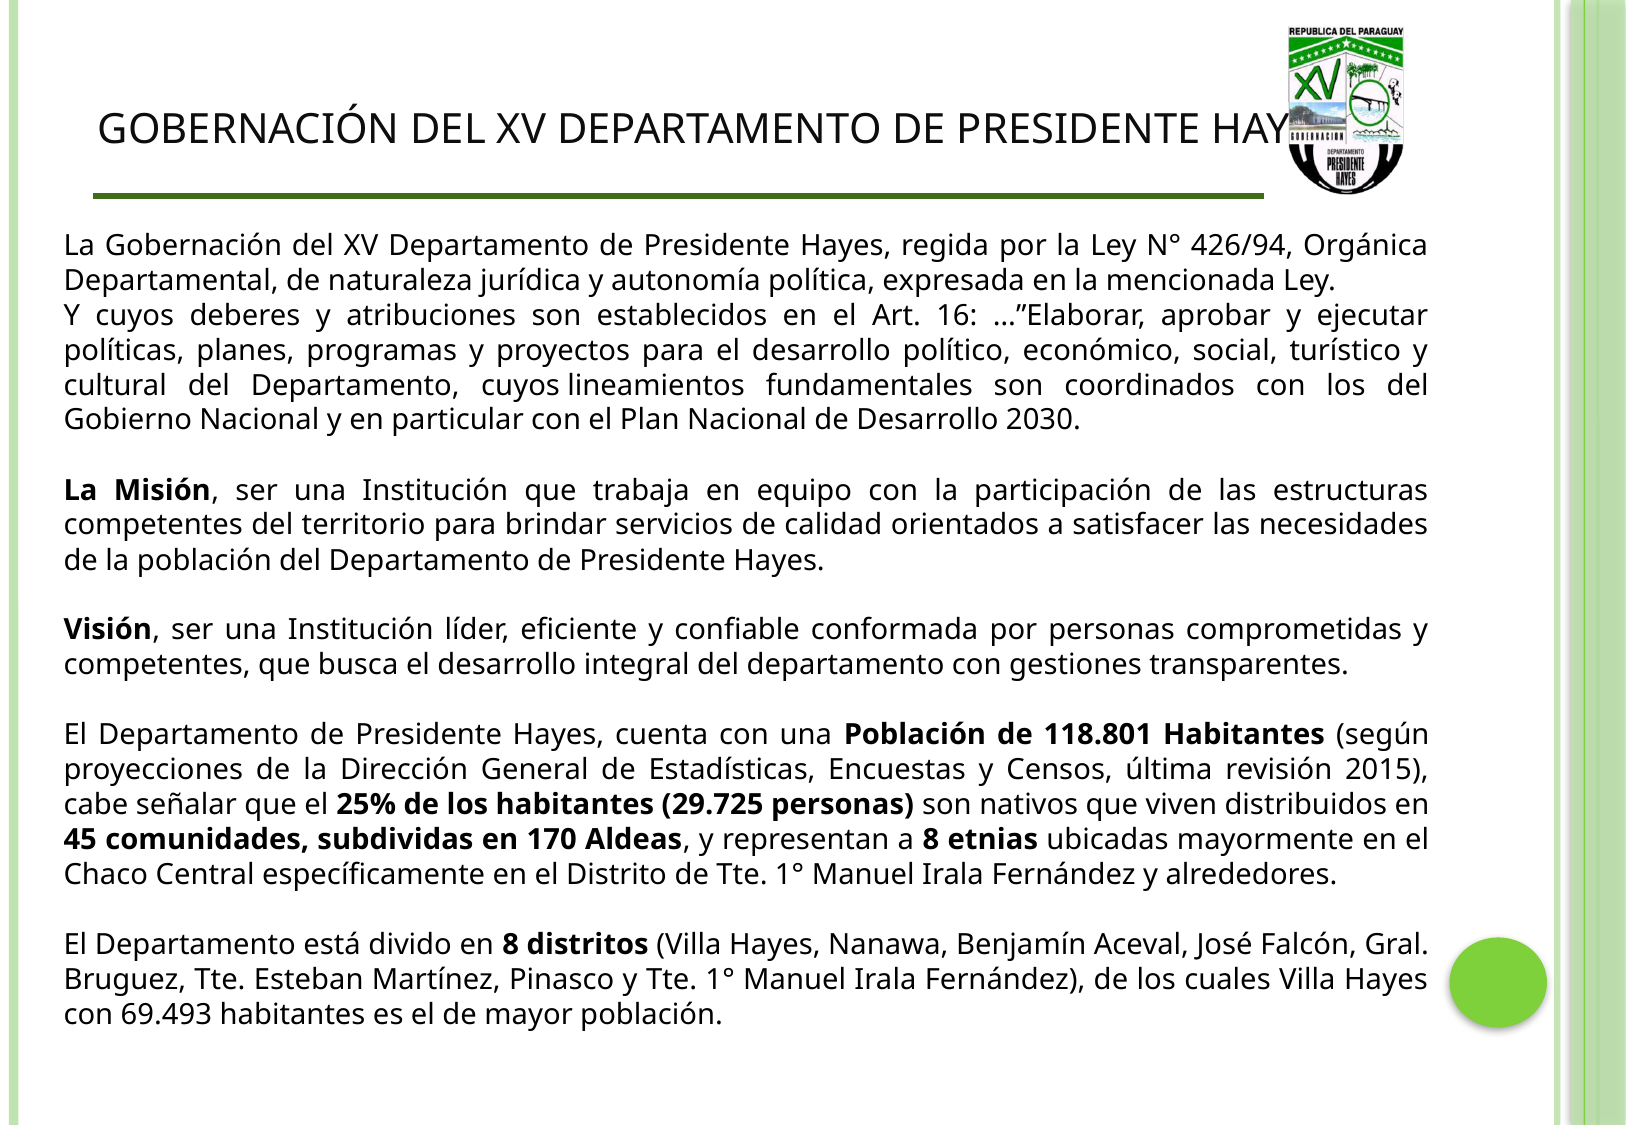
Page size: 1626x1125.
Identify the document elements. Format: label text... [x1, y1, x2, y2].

text_box La Gobernación del XV Departamento de Presidente Hayes, regida por la Ley N° 426/94, Orgánica Departamental, de naturaleza jurídica y autonomía política, expresada en la mencionada Ley. Y cuyos deberes y atribuciones son establecidos en el Art. 16: …”Elaborar, aprobar y ejecutar políticas, planes, programas y proyectos para el desarrollo político, económico, social, turístico y cultural del Departamento, cuyos lineamientos fundamentales son coordinados con los del Gobierno Nacional y en particular con el Plan Nacional de Desarrollo 2030. La Misión, ser una Institución que trabaja en equipo con la participación de las estructuras competentes del territorio para brindar servicios de calidad orientados a satisfacer las necesidades de la población del Departamento de Presidente Hayes. Visión, ser una Institución líder, eficiente y confiable conformada por personas comprometidas y competentes, que busca el desarrollo integral del departamento con gestiones transparentes. El Departamento de Presidente Hayes, cuenta con una Población de 118.801 Habitantes (según proyecciones de la Dirección General de Estadísticas, Encuestas y Censos, última revisión 2015), cabe señalar que el 25% de los habitantes (29.725 personas) son nativos que viven distribuidos en 45 comunidades, subdividas en 170 Aldeas, y representan a 8 etnias ubicadas mayormente en el Chaco Central específicamente en el Distrito de Tte. 1° Manuel Irala Fernández y alrededores. El Departamento está divido en 8 distritos (Villa Hayes, Nanawa, Benjamín Aceval, José Falcón, Gral. Bruguez, Tte. Esteban Martínez, Pinasco y Tte. 1° Manuel Irala Fernández), de los cuales Villa Hayes con 69.493 habitantes es el de mayor población. [48, 218, 1445, 1038]
picture [1284, 19, 1411, 197]
title Gobernación del XV Departamento de Presidente Hayes [82, 0, 1411, 160]
